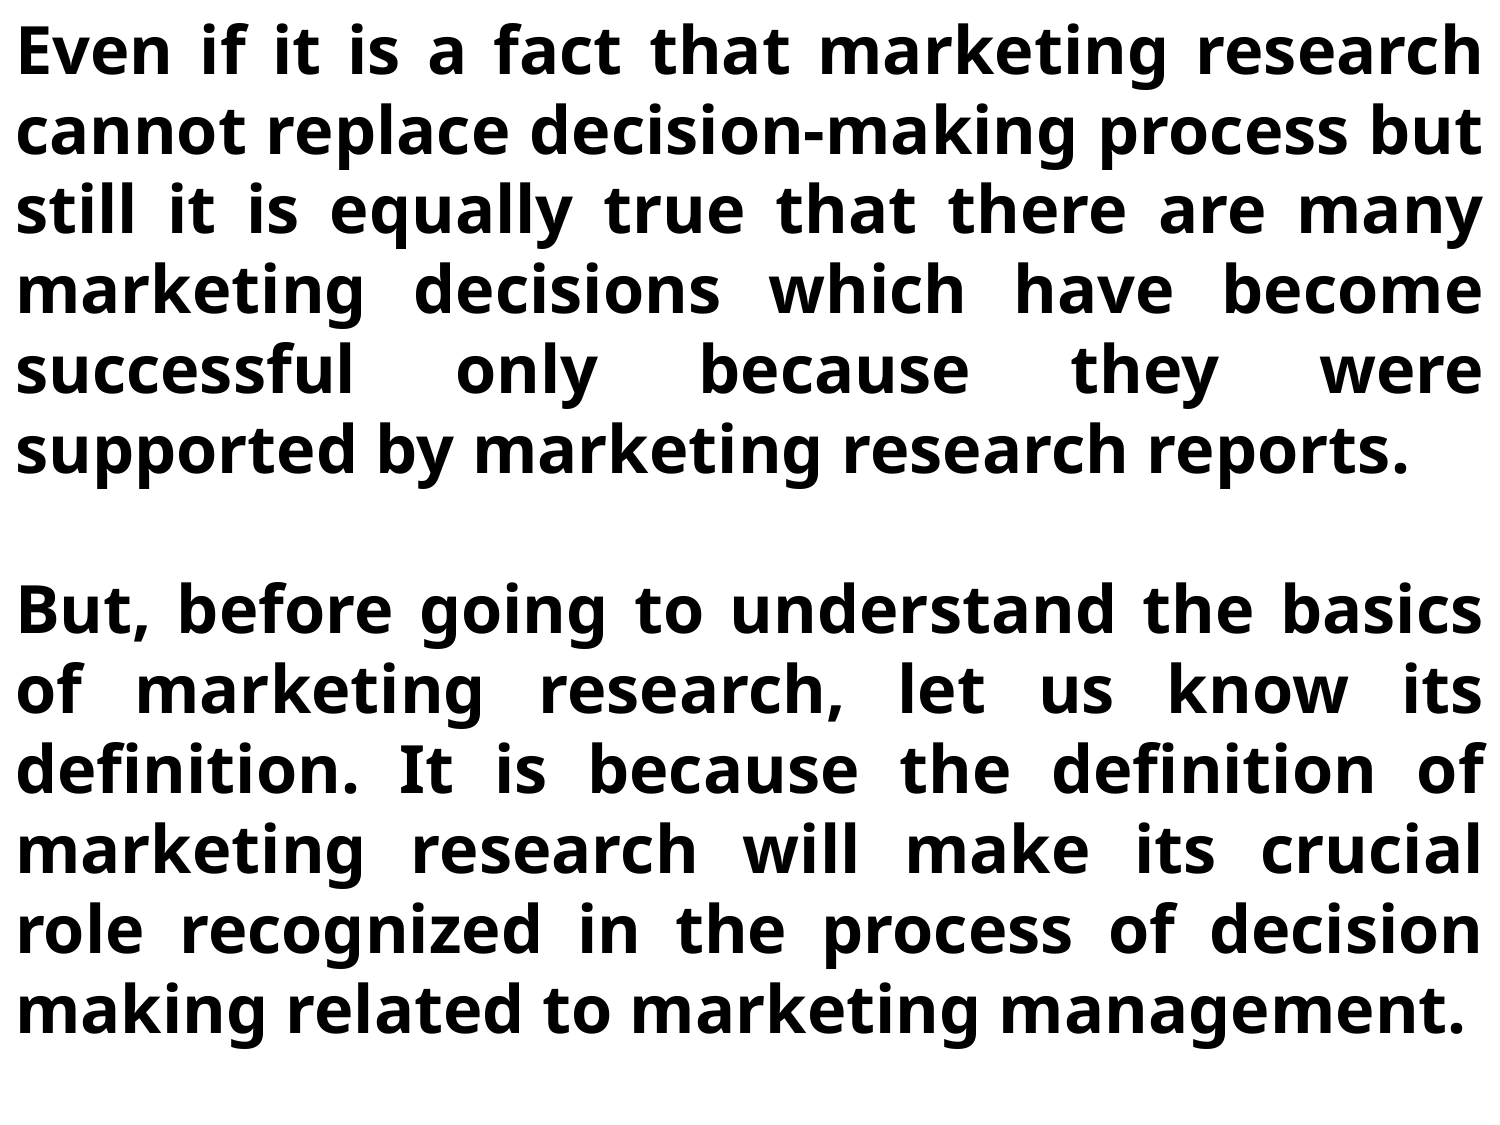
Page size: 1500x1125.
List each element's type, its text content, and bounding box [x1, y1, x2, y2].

text_box Even if it is a fact that marketing research cannot replace decision-making process but still it is equally true that there are many marketing decisions which have become successful only because they were supported by marketing research reports. But, before going to understand the basics of marketing research, let us know its definition. It is because the definition of marketing research will make its crucial role recognized in the process of decision making related to marketing management. [0, 0, 1500, 1125]
